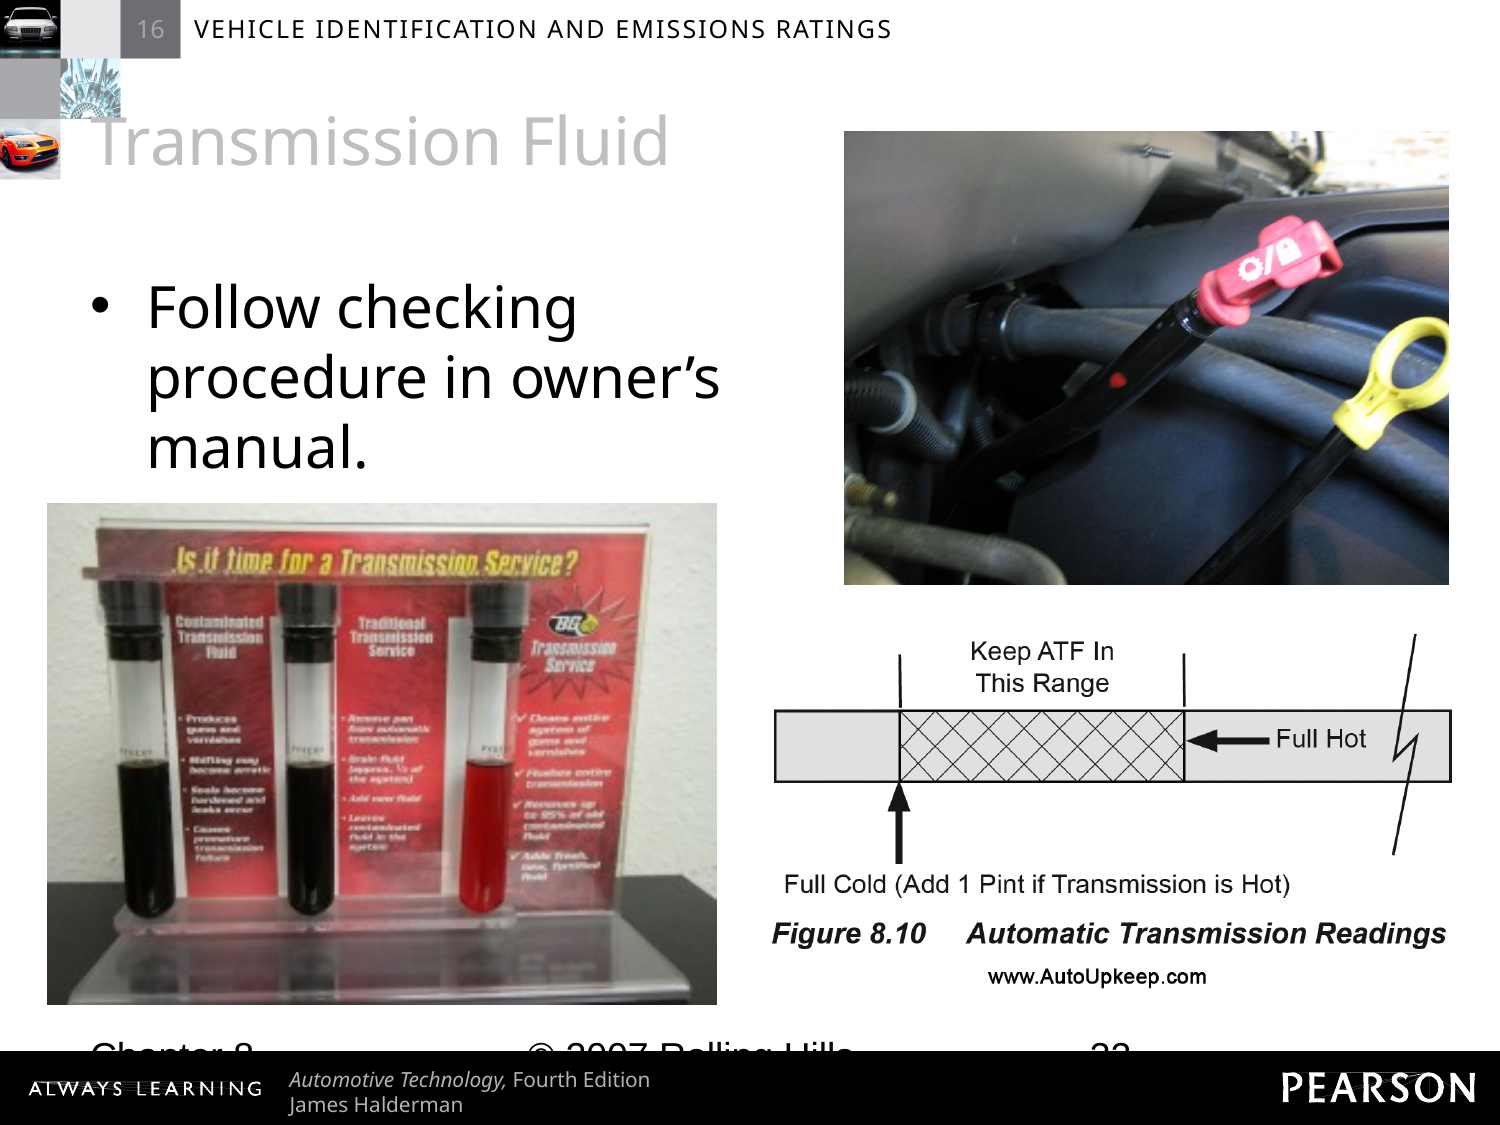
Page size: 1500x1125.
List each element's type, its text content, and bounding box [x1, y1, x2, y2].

footer © 2007 Rolling Hills Publishing www.AutoUpkeep.com [512, 1024, 988, 1103]
list Follow checking procedure in owner’s manual. [75, 262, 738, 610]
title Transmission Fluid [74, 44, 1426, 233]
picture [47, 502, 717, 1006]
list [716, 612, 1500, 1024]
picture [0, 0, 188, 188]
slide_number Chapter 8 [75, 1024, 425, 1103]
slide_number 32 [1074, 1031, 1425, 1103]
picture [844, 131, 1449, 585]
